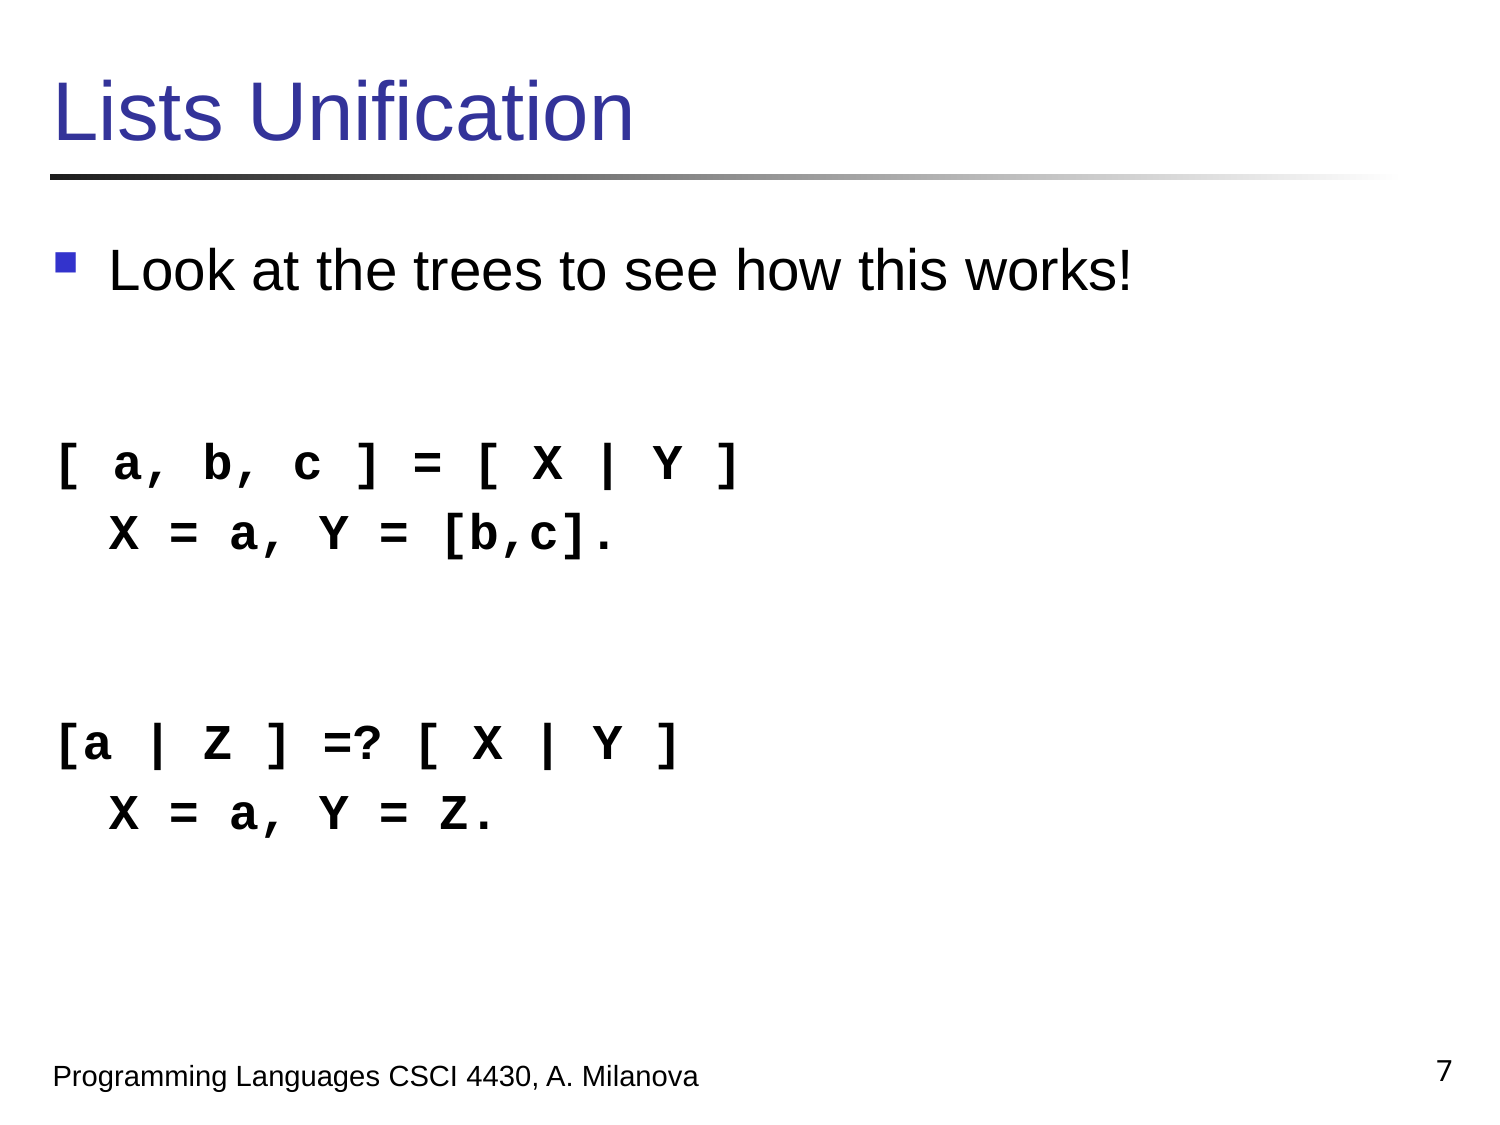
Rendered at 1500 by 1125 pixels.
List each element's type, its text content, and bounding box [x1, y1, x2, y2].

title Lists Unification [37, 0, 1466, 165]
footer Programming Languages CSCI 4430, A. Milanova [37, 1024, 813, 1101]
list Look at the trees to see how this works! [ a, b, c ] = [ X | Y ] X = a, Y = [b,c]. [a | Z ] =? [ X | Y ] X = a, Y = Z. [37, 224, 1469, 1013]
slide_number 7 [1154, 1023, 1468, 1100]
